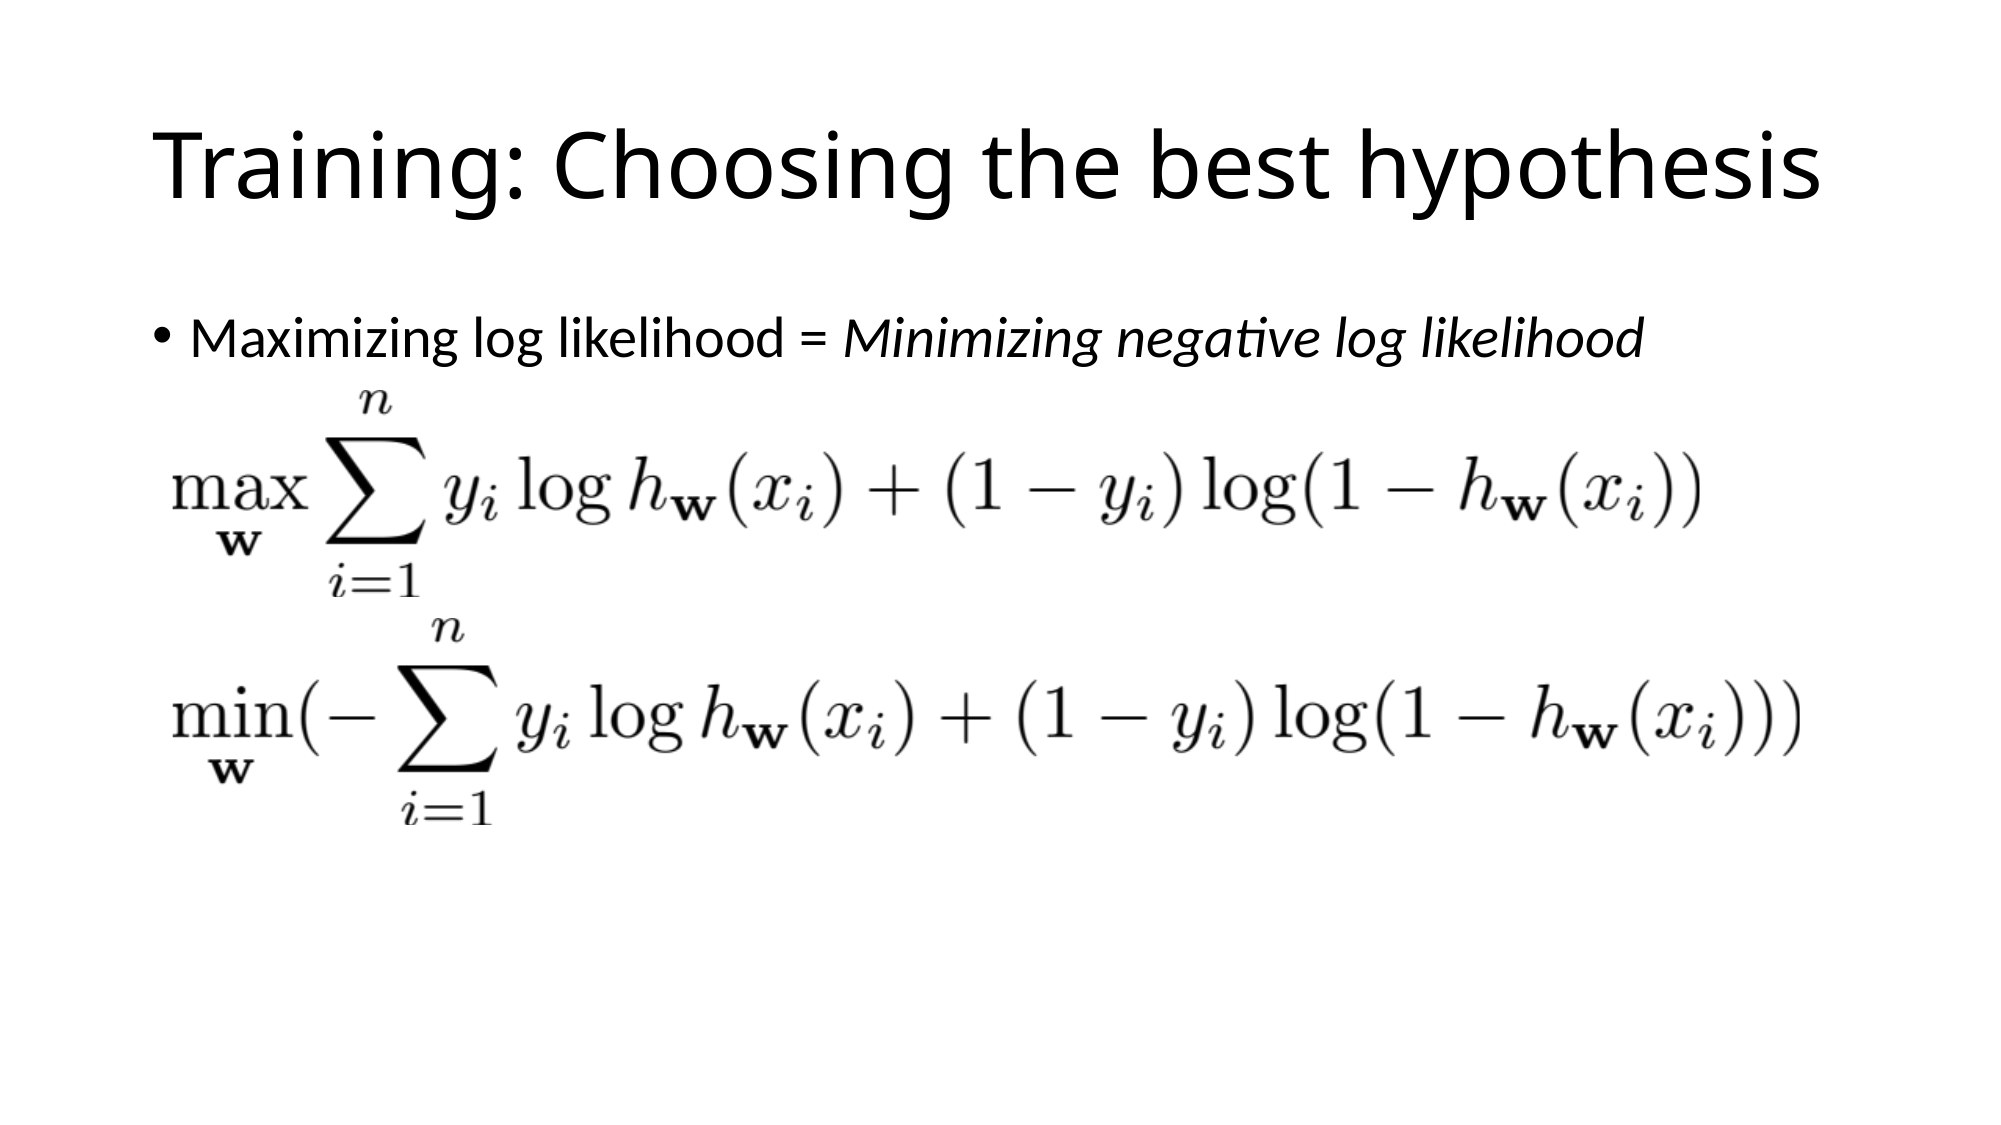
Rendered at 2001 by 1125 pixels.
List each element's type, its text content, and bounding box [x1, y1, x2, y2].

title Training: Choosing the best hypothesis [137, 59, 1863, 278]
list Maximizing log likelihood = Minimizing negative log likelihood [137, 299, 1863, 1014]
picture [172, 390, 1700, 597]
picture [172, 618, 1800, 825]
